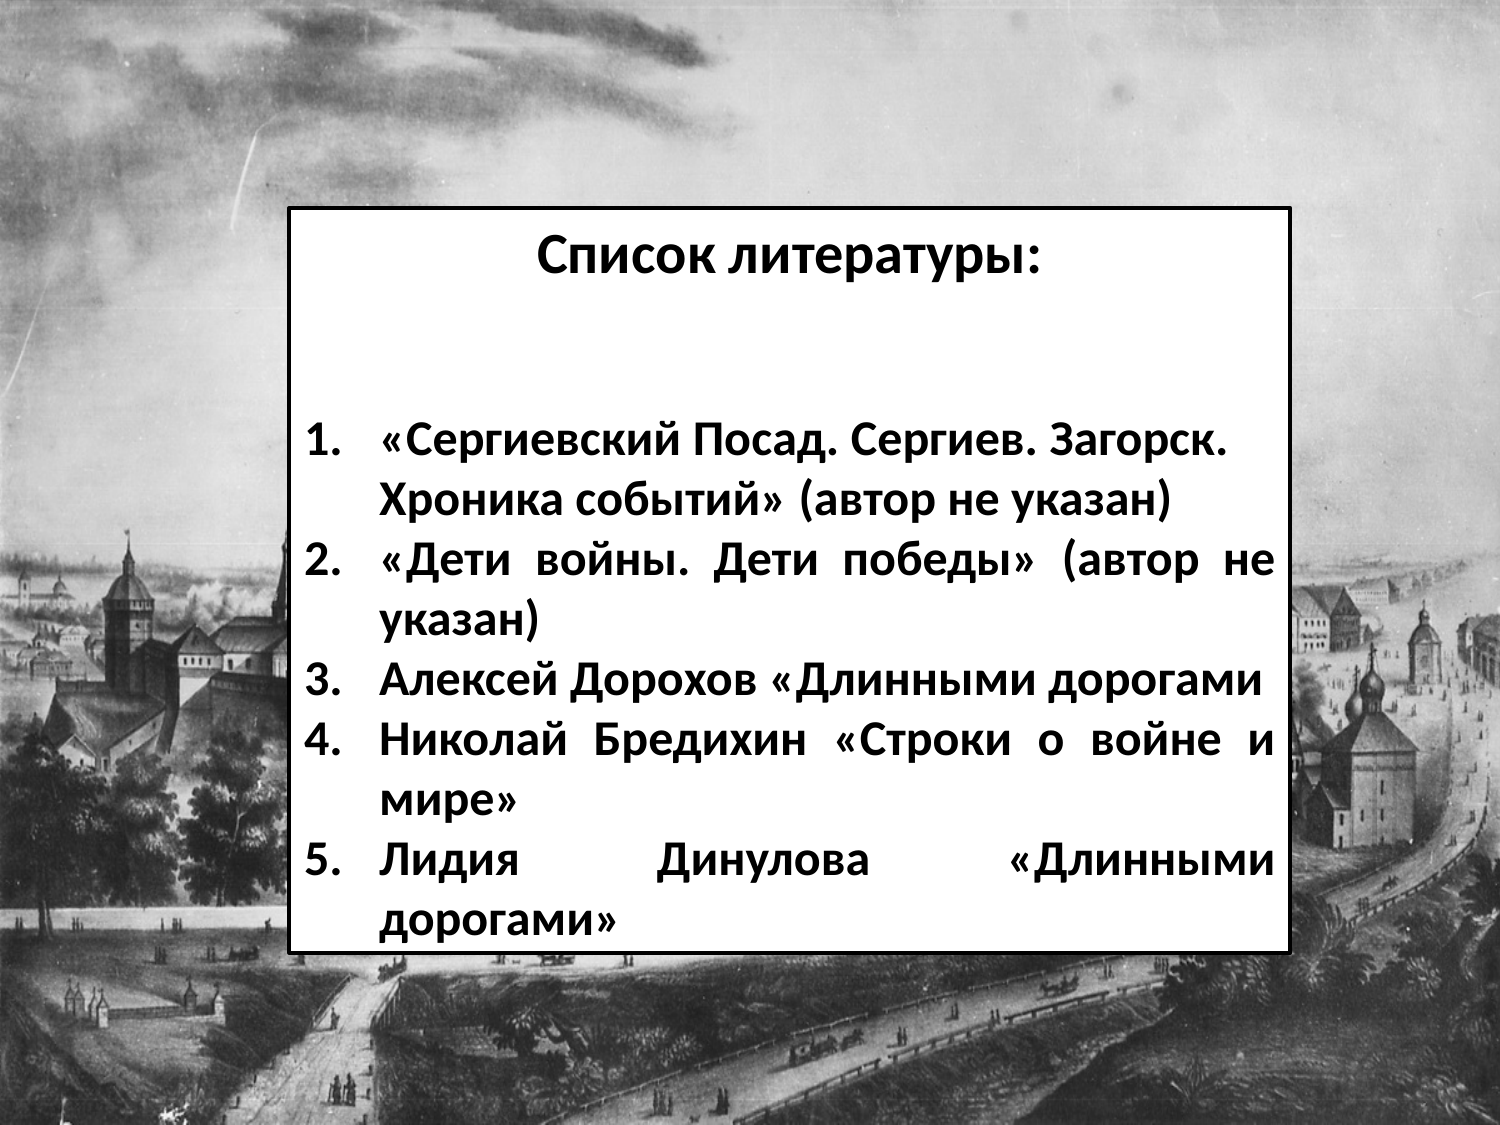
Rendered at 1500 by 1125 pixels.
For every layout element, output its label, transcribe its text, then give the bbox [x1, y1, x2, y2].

picture [0, 0, 1500, 1125]
text_box Список литературы: «Сергиевский Посад. Сергиев. Загорск. Хроника событий» (автор не указан) «Дети войны. Дети победы» (автор не указан) Алексей Дорохов «Длинными дорогами Николай Бредихин «Строки о войне и мире» Лидия Динулова «Длинными дорогами» [287, 206, 1292, 955]
